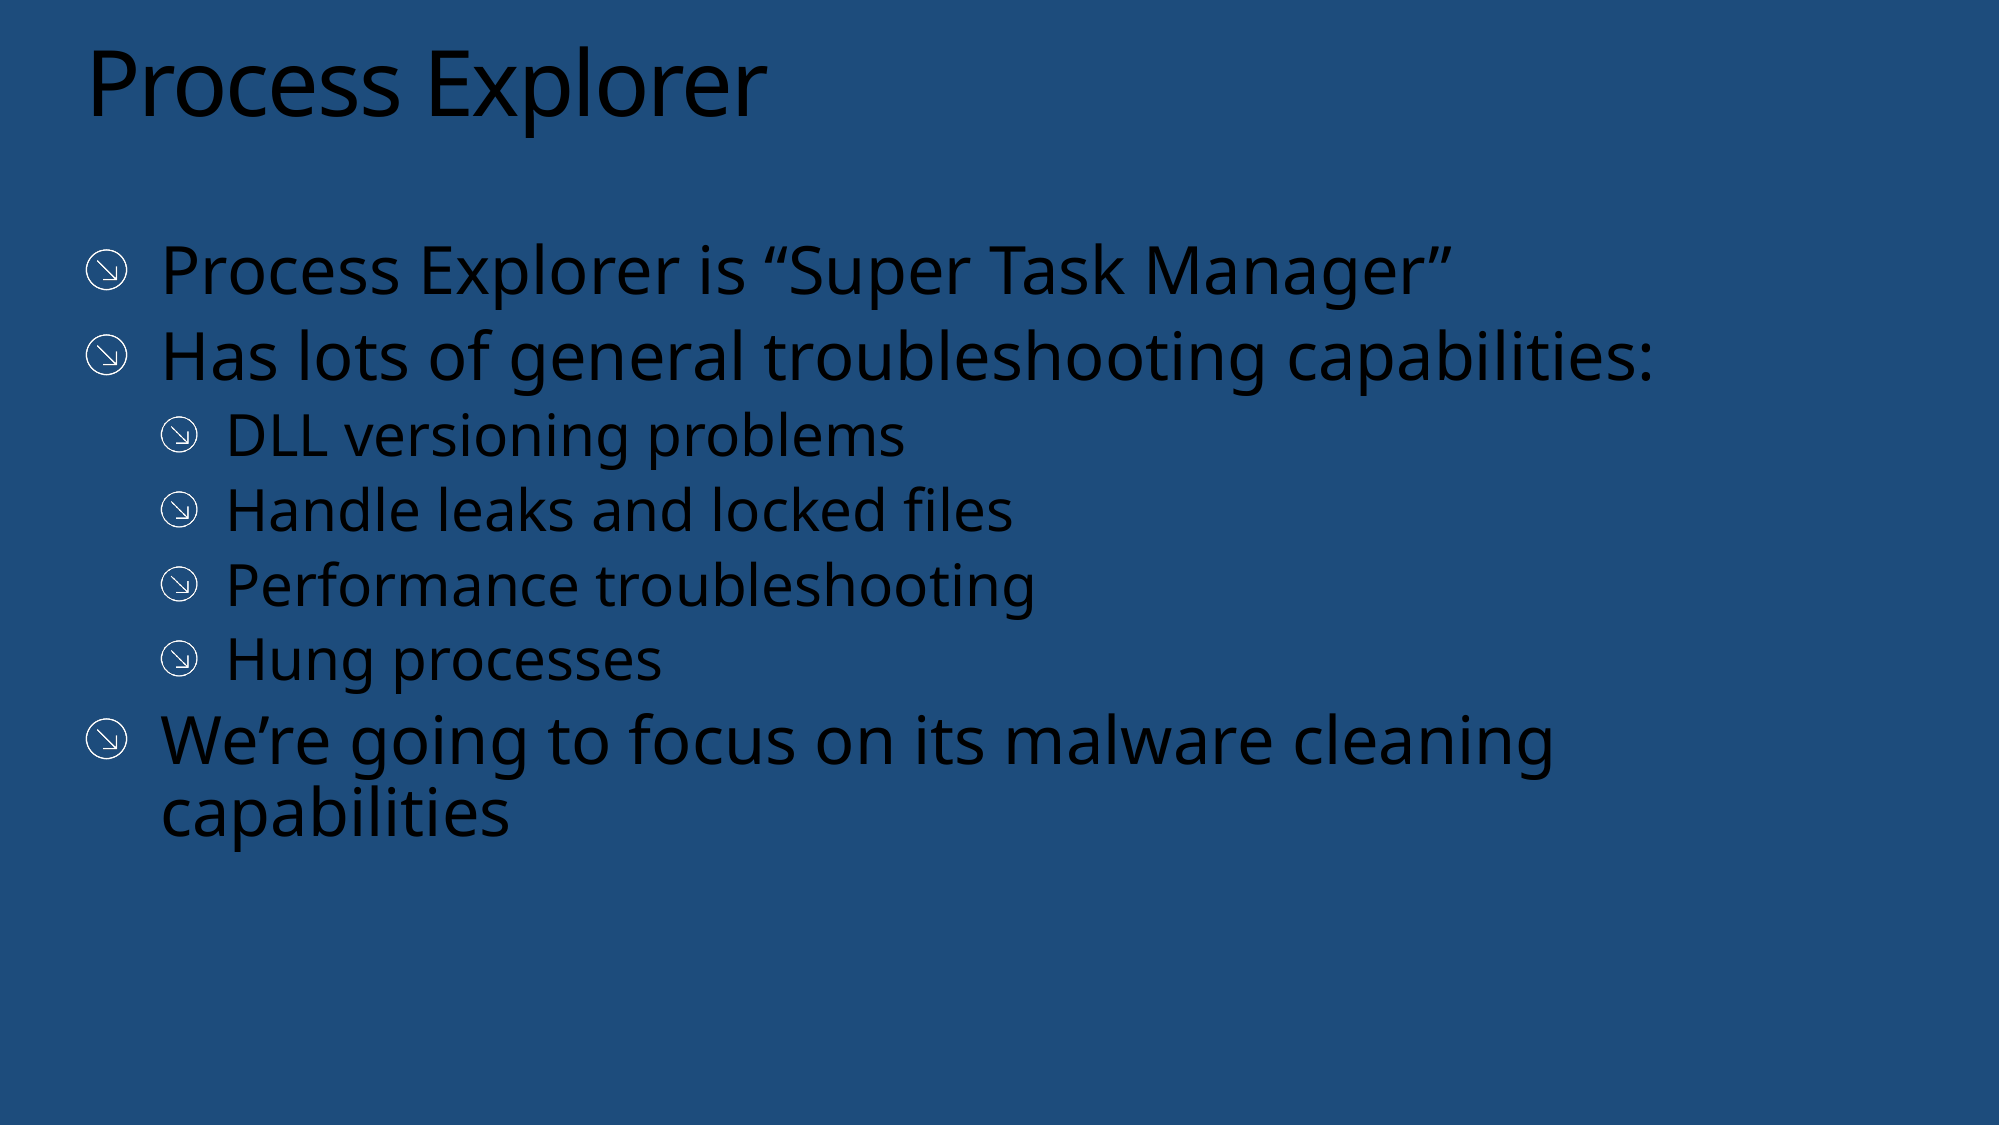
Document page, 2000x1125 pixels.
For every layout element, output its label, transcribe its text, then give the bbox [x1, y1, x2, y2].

picture [85, 717, 128, 760]
picture [85, 333, 128, 376]
title Process Explorer [85, 37, 1914, 138]
picture [85, 248, 128, 291]
picture [160, 490, 198, 528]
picture [160, 639, 198, 677]
picture [160, 565, 198, 602]
picture [160, 415, 198, 453]
list Process Explorer is “Super Task Manager” Has lots of general troubleshooting capabilities: DLL versioning problems Handle leaks and locked files Performance troubleshooting Hung processes We’re going to focus on its malware cleaning capabilities [85, 237, 1914, 562]
